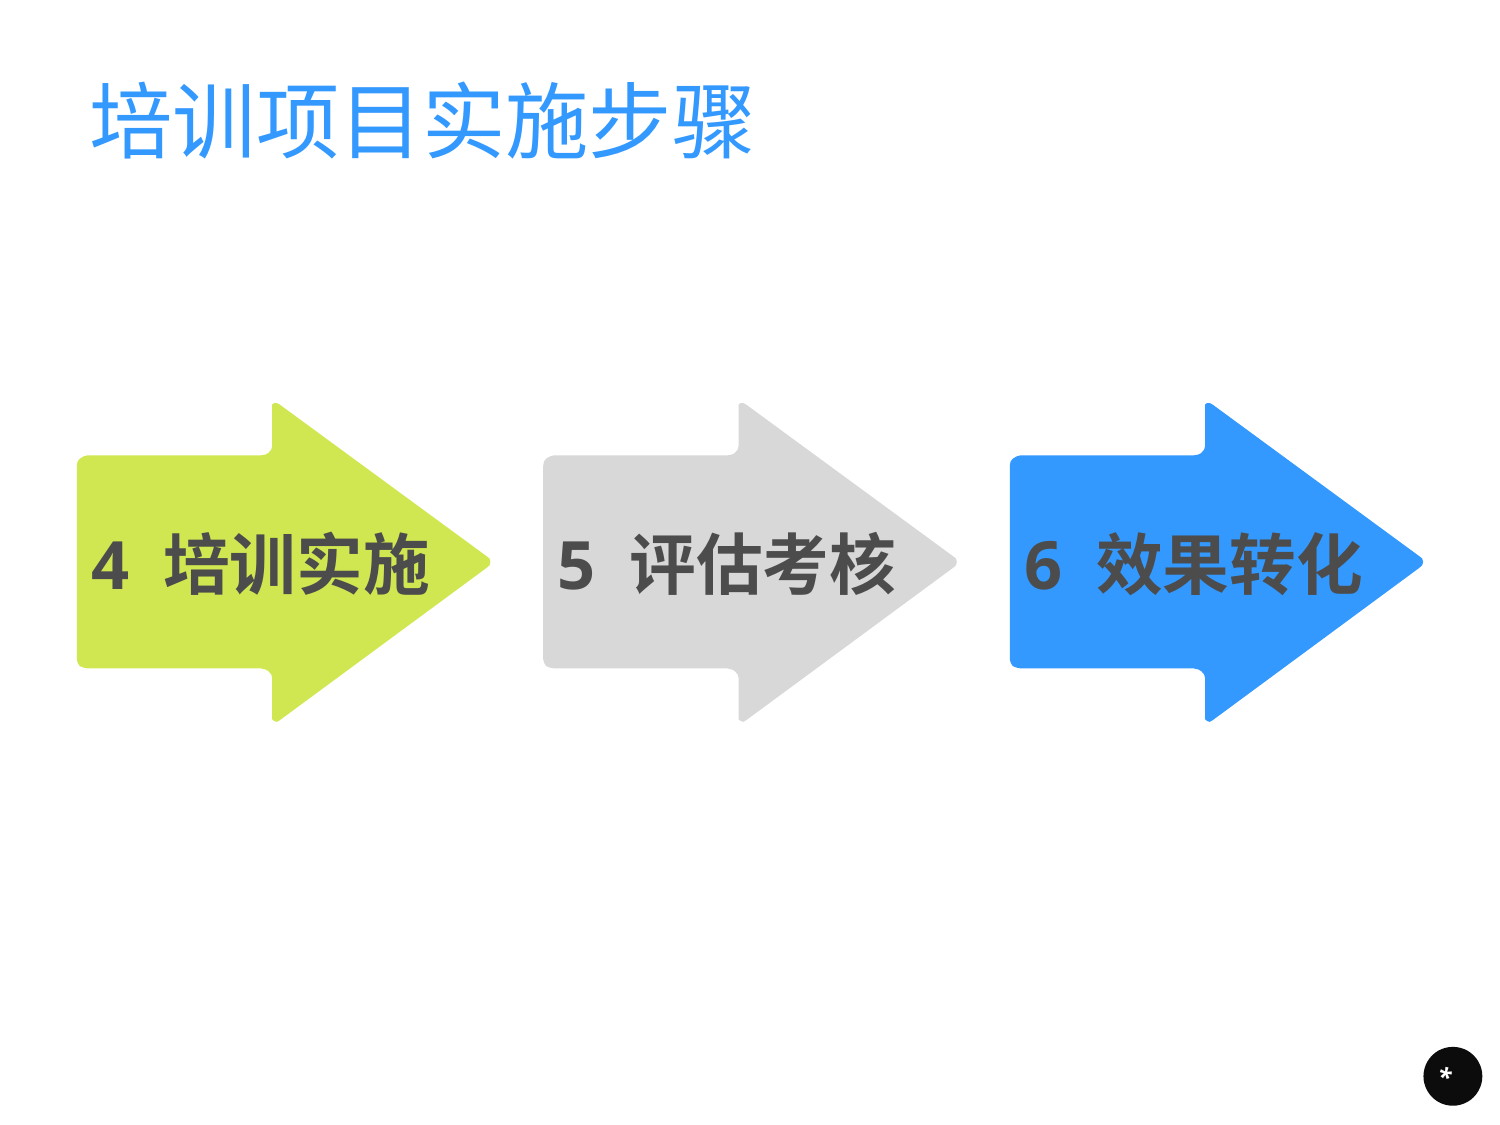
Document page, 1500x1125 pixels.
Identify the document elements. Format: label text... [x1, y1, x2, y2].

title 培训项目实施步骤 [74, 54, 1424, 185]
text_box 5 评估考核 [543, 403, 957, 722]
text_box * [1423, 1046, 1483, 1106]
text_box 4 培训实施 [76, 403, 491, 722]
text_box 6 效果转化 [1009, 403, 1424, 722]
